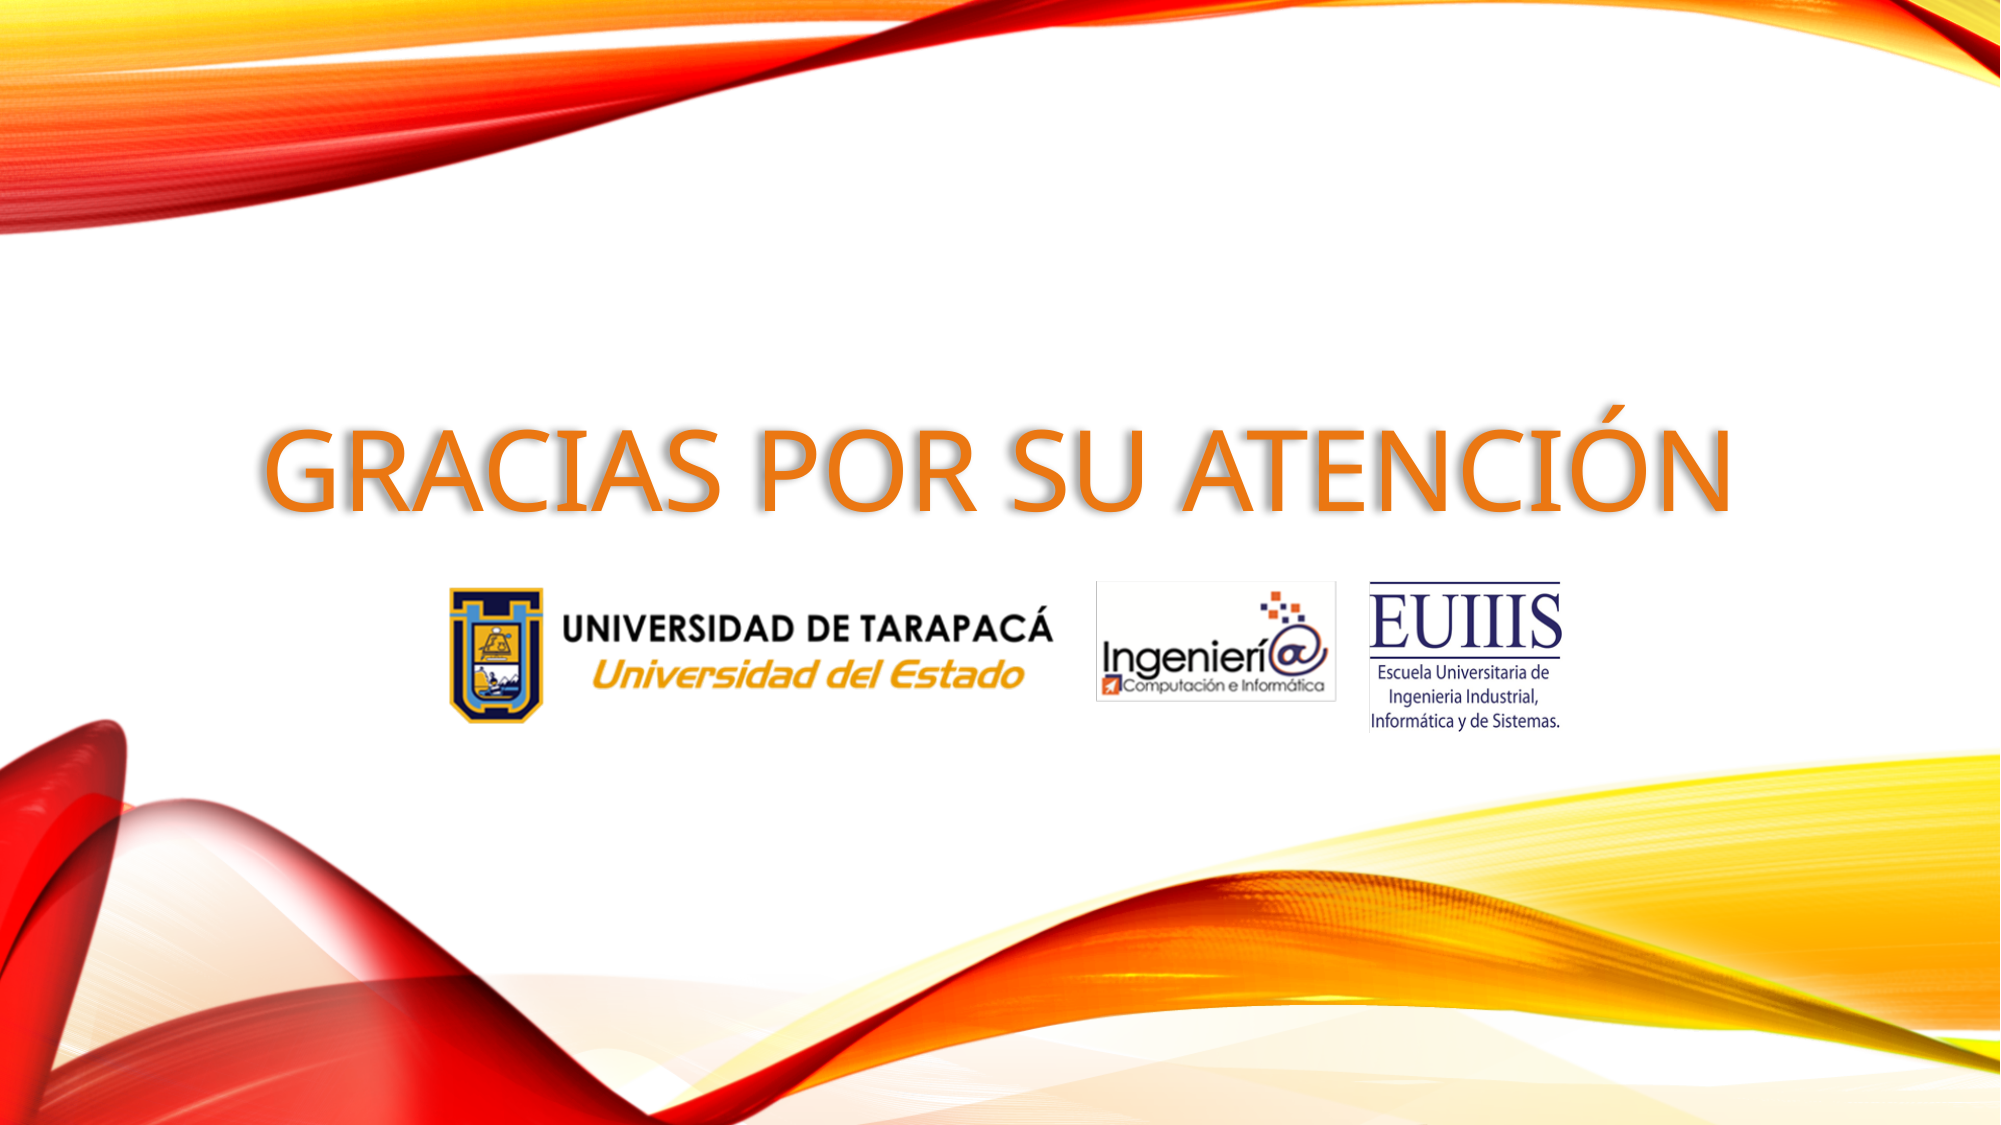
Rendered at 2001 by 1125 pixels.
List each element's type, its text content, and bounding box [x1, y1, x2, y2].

picture [0, 0, 2000, 237]
picture [0, 581, 2000, 1125]
text_box GRACIAS POR SU ATENCIÓN [245, 391, 1755, 542]
